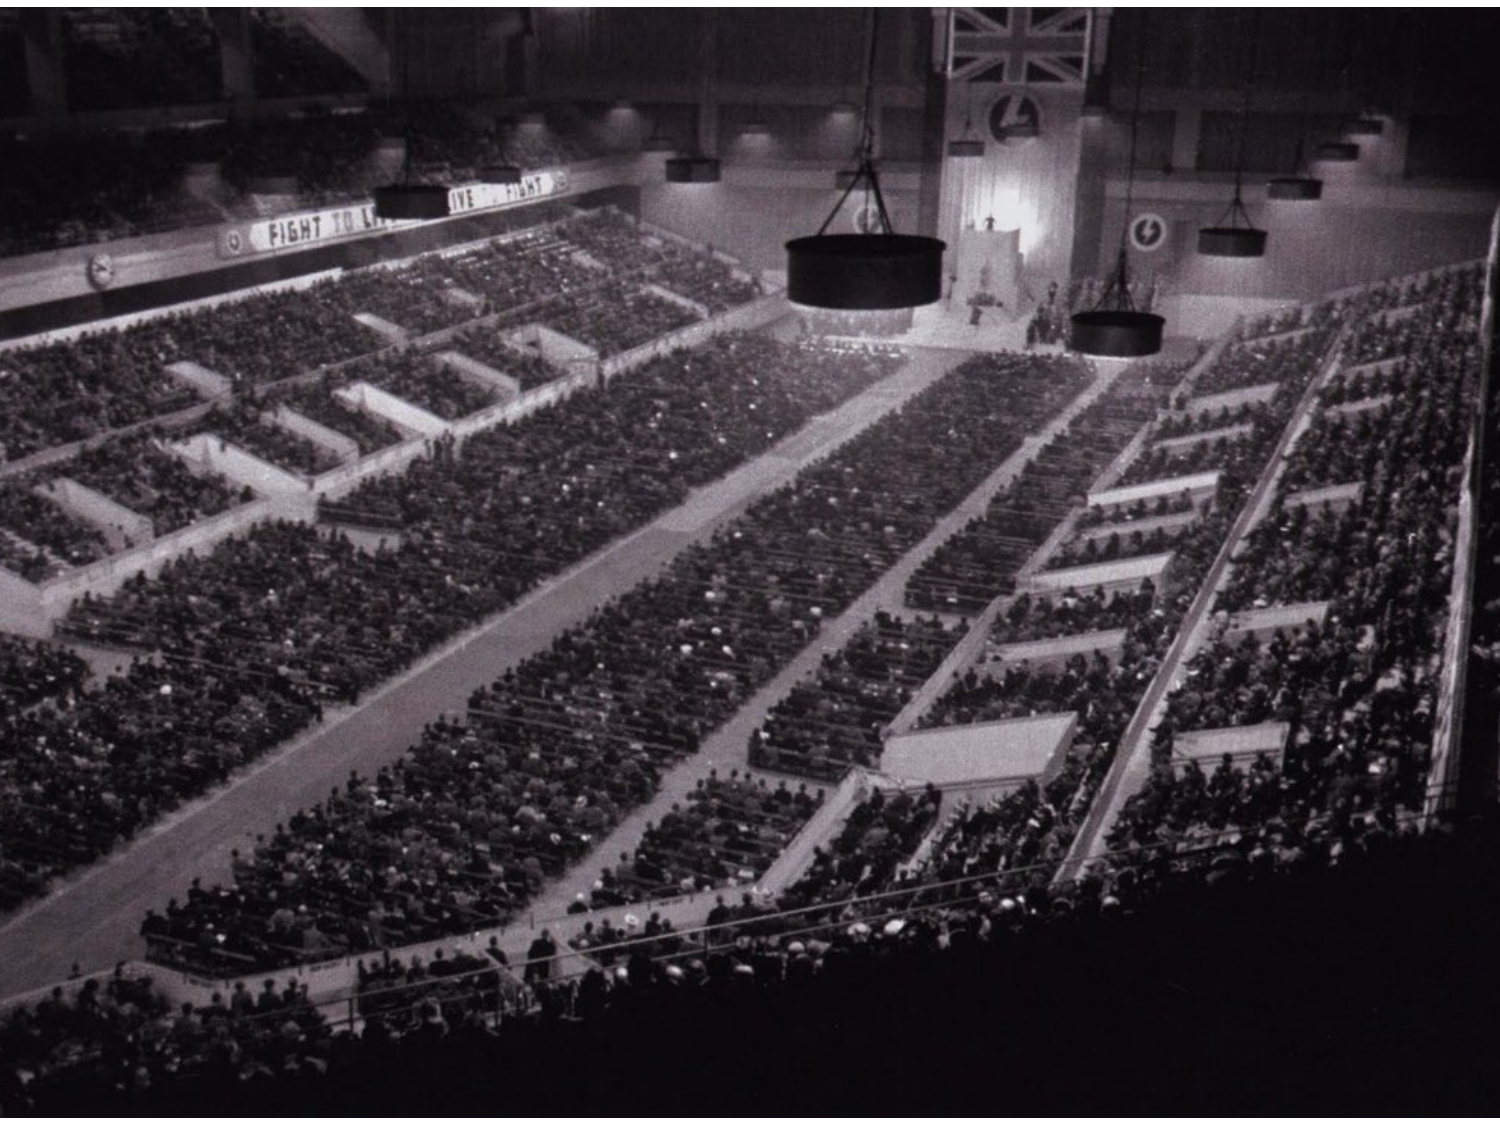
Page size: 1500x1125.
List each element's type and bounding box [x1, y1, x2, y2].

list [0, 6, 1500, 1118]
